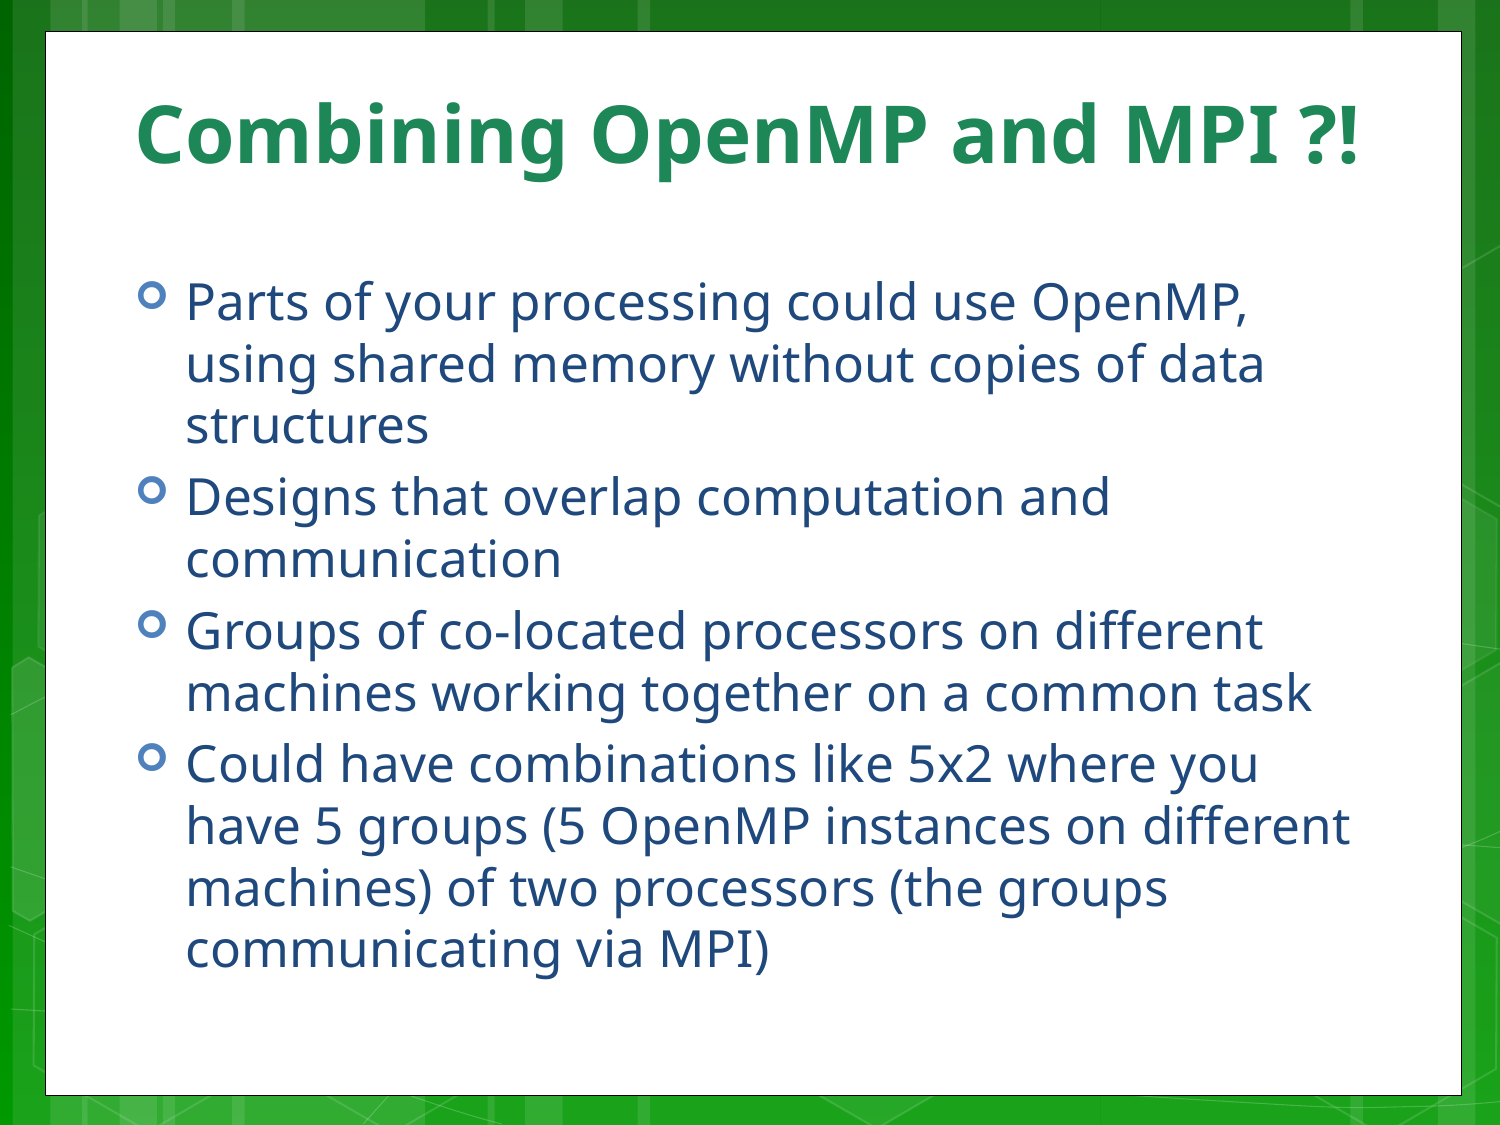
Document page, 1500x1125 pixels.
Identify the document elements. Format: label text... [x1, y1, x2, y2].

list Parts of your processing could use OpenMP, using shared memory without copies of data structures Designs that overlap computation and communication Groups of co-located processors on different machines working together on a common task Could have combinations like 5x2 where you have 5 groups (5 OpenMP instances on different machines) of two processors (the groups communicating via MPI) [119, 261, 1383, 1004]
title Combining OpenMP and MPI ?! [119, 73, 1383, 188]
